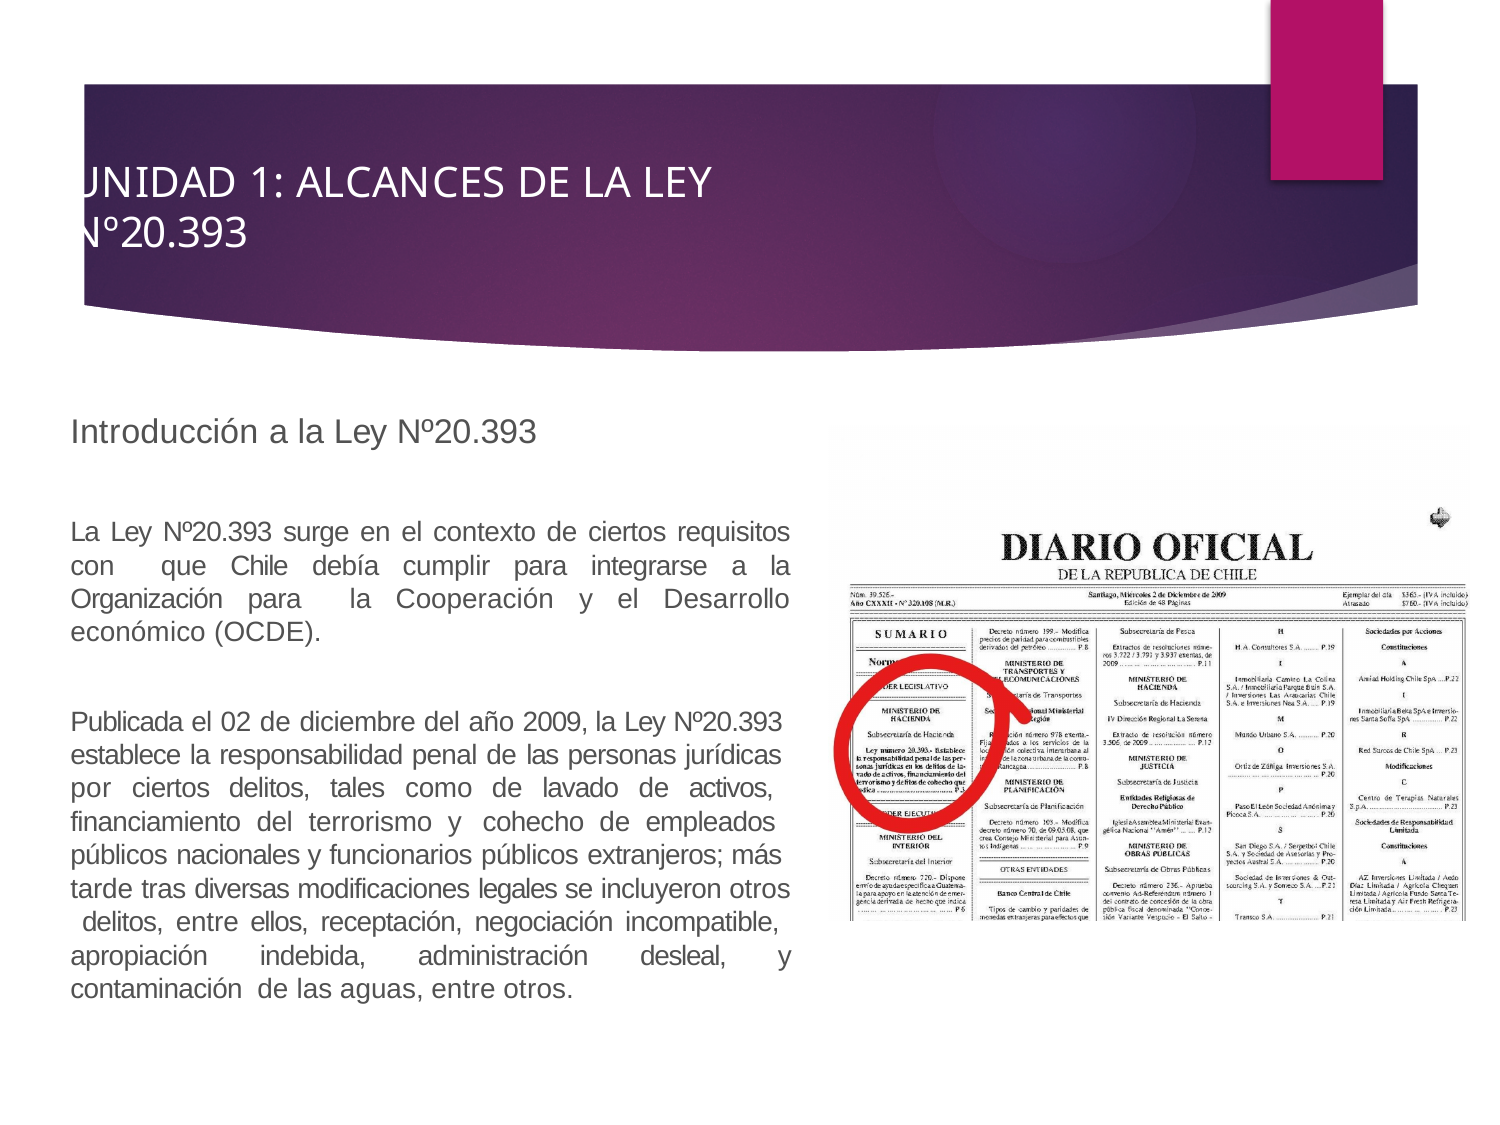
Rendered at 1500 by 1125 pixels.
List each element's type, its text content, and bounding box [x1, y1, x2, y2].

text_box Introducción a la Ley Nº20.393 La Ley Nº20.393 surge en el contexto de ciertos requisitos con que Chile debía cumplir para integrarse a la Organización para la Cooperación y el Desarrollo económico (OCDE). Publicada el 02 de diciembre del año 2009, la Ley Nº20.393 establece la responsabilidad penal de las personas jurídicas por ciertos delitos, tales como de lavado de activos, financiamiento del terrorismo y cohecho de empleados públicos nacionales y funcionarios públicos extranjeros; más tarde tras diversas modificaciones legales se incluyeron otros delitos, entre ellos, receptación, negociación incompatible, apropiación indebida, administración desleal, y contaminación de las aguas, entre otros. [69, 407, 791, 1005]
title UNIDAD 1: ALCANCES DE LA LEY Nº20.393 [69, 110, 843, 300]
picture [828, 425, 1471, 921]
